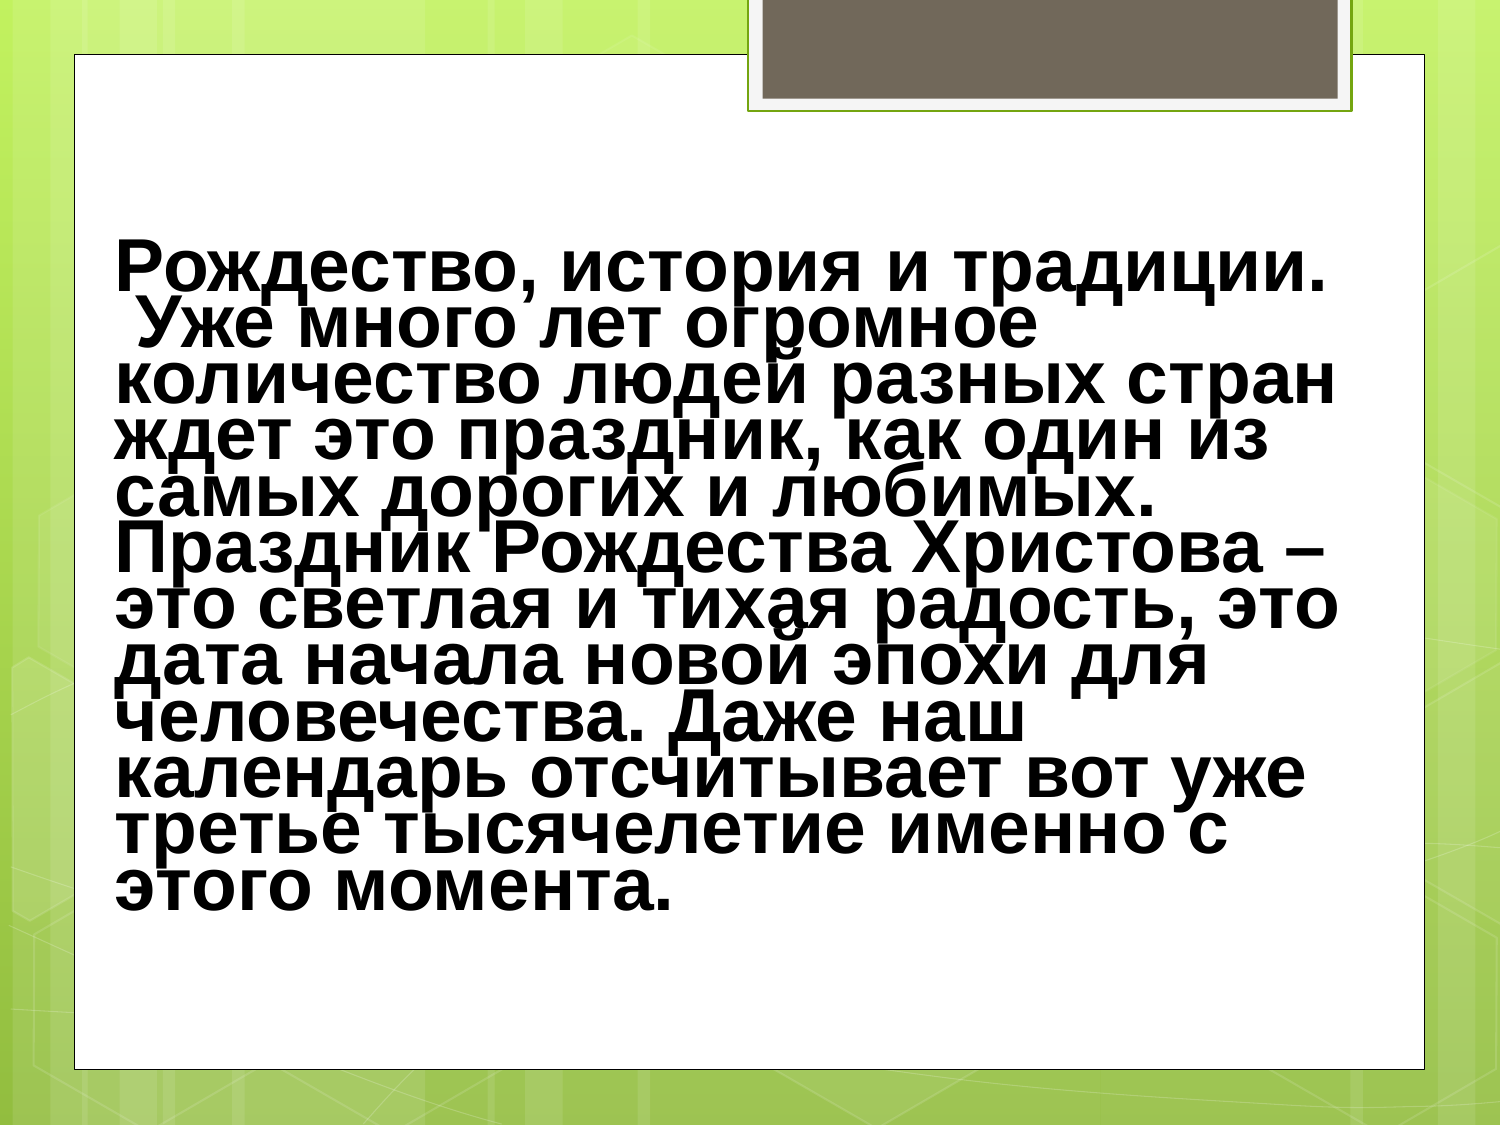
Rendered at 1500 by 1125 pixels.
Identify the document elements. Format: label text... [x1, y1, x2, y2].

text_box Рождество, история и традиции. Уже много лет огромное количество людей разных стран ждет это праздник, как один из самых дорогих и любимых. Праздник Рождества Христова – это светлая и тихая радость, это дата начала новой эпохи для человечества. Даже наш календарь отсчитывает вот уже третье тысячелетие именно с этого момента. [100, 242, 1400, 933]
